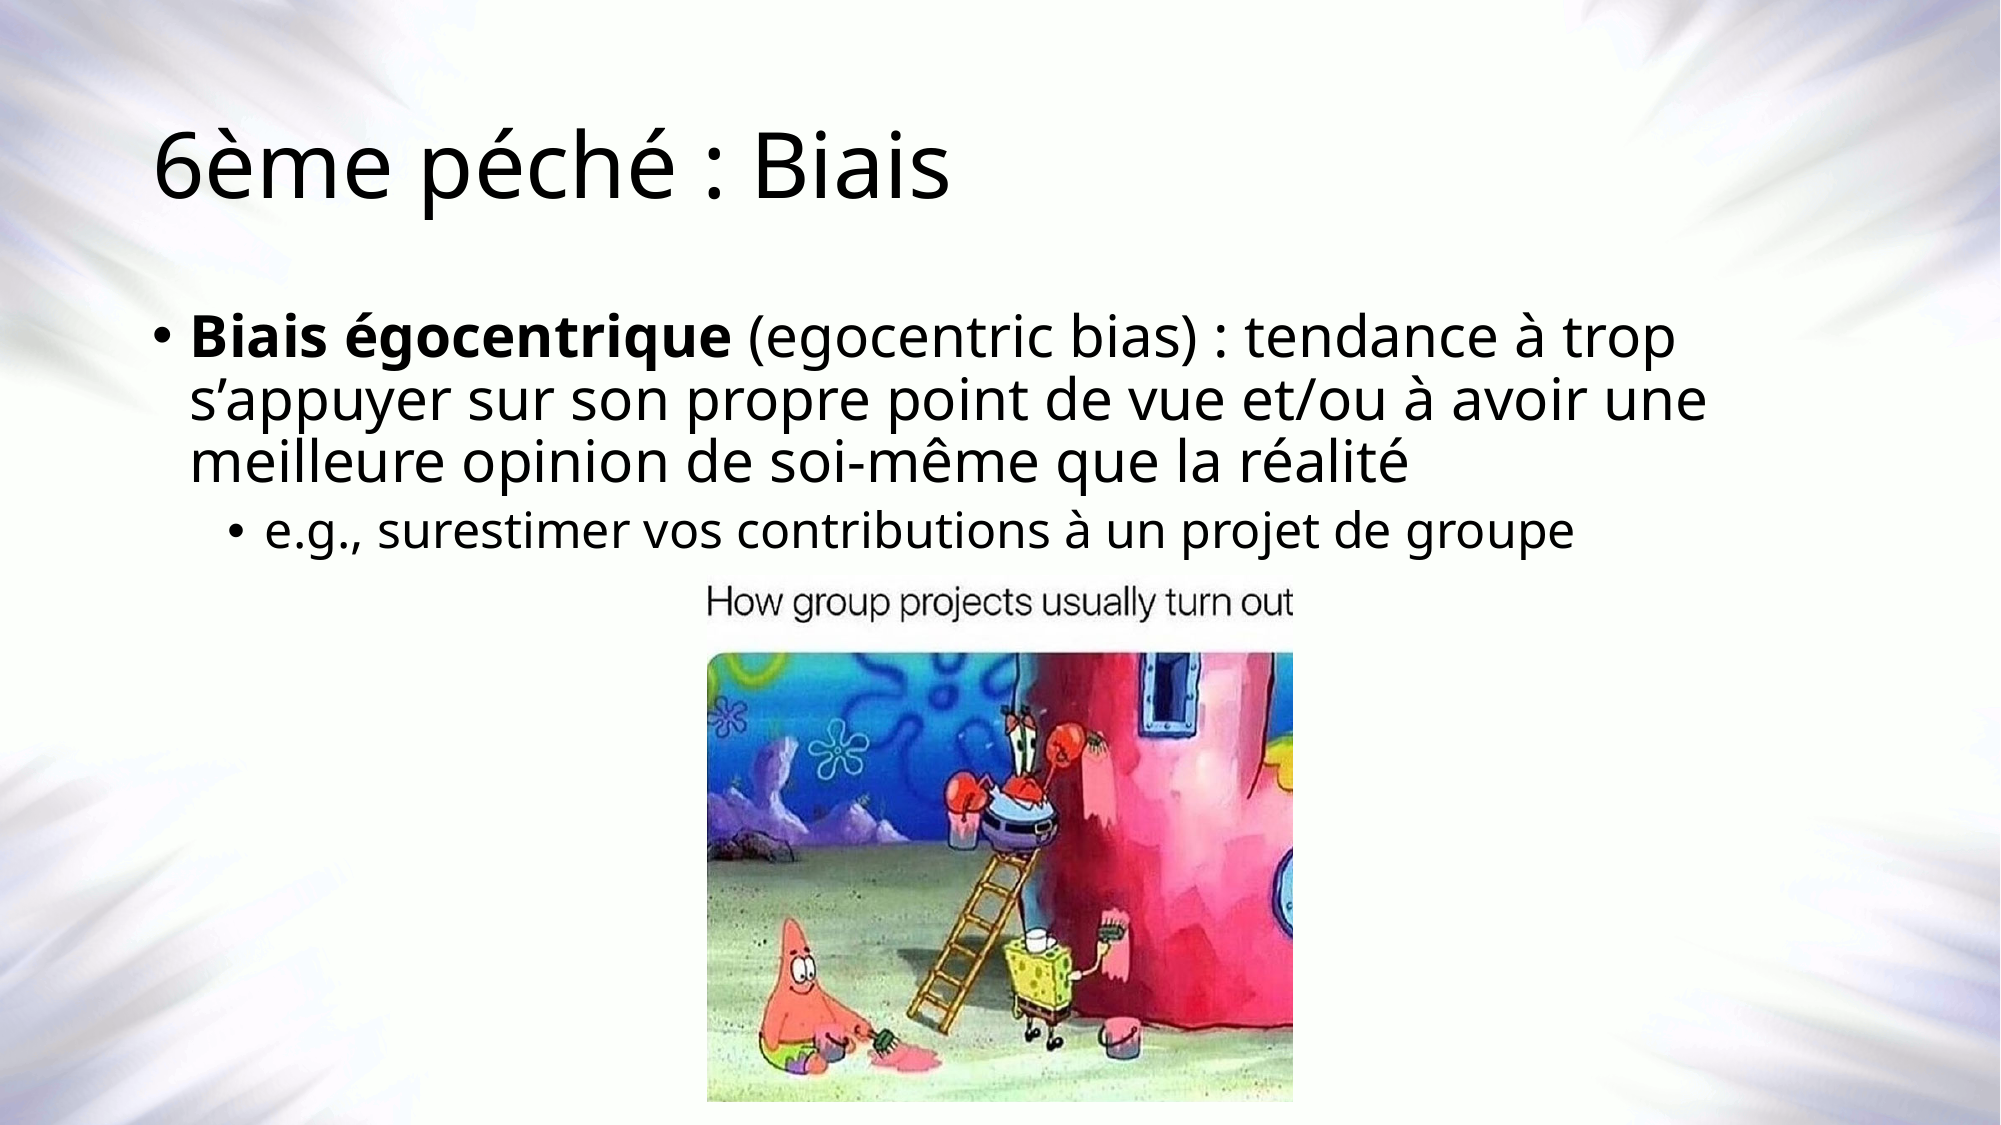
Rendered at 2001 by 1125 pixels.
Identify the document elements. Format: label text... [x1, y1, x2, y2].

list Biais égocentrique (egocentric bias) : tendance à trop s’appuyer sur son propre point de vue et/ou à avoir une meilleure opinion de soi-même que la réalité e.g., surestimer vos contributions à un projet de groupe [137, 299, 1863, 1014]
title 6ème péché : Biais [137, 59, 1863, 278]
picture [0, 0, 2001, 1125]
